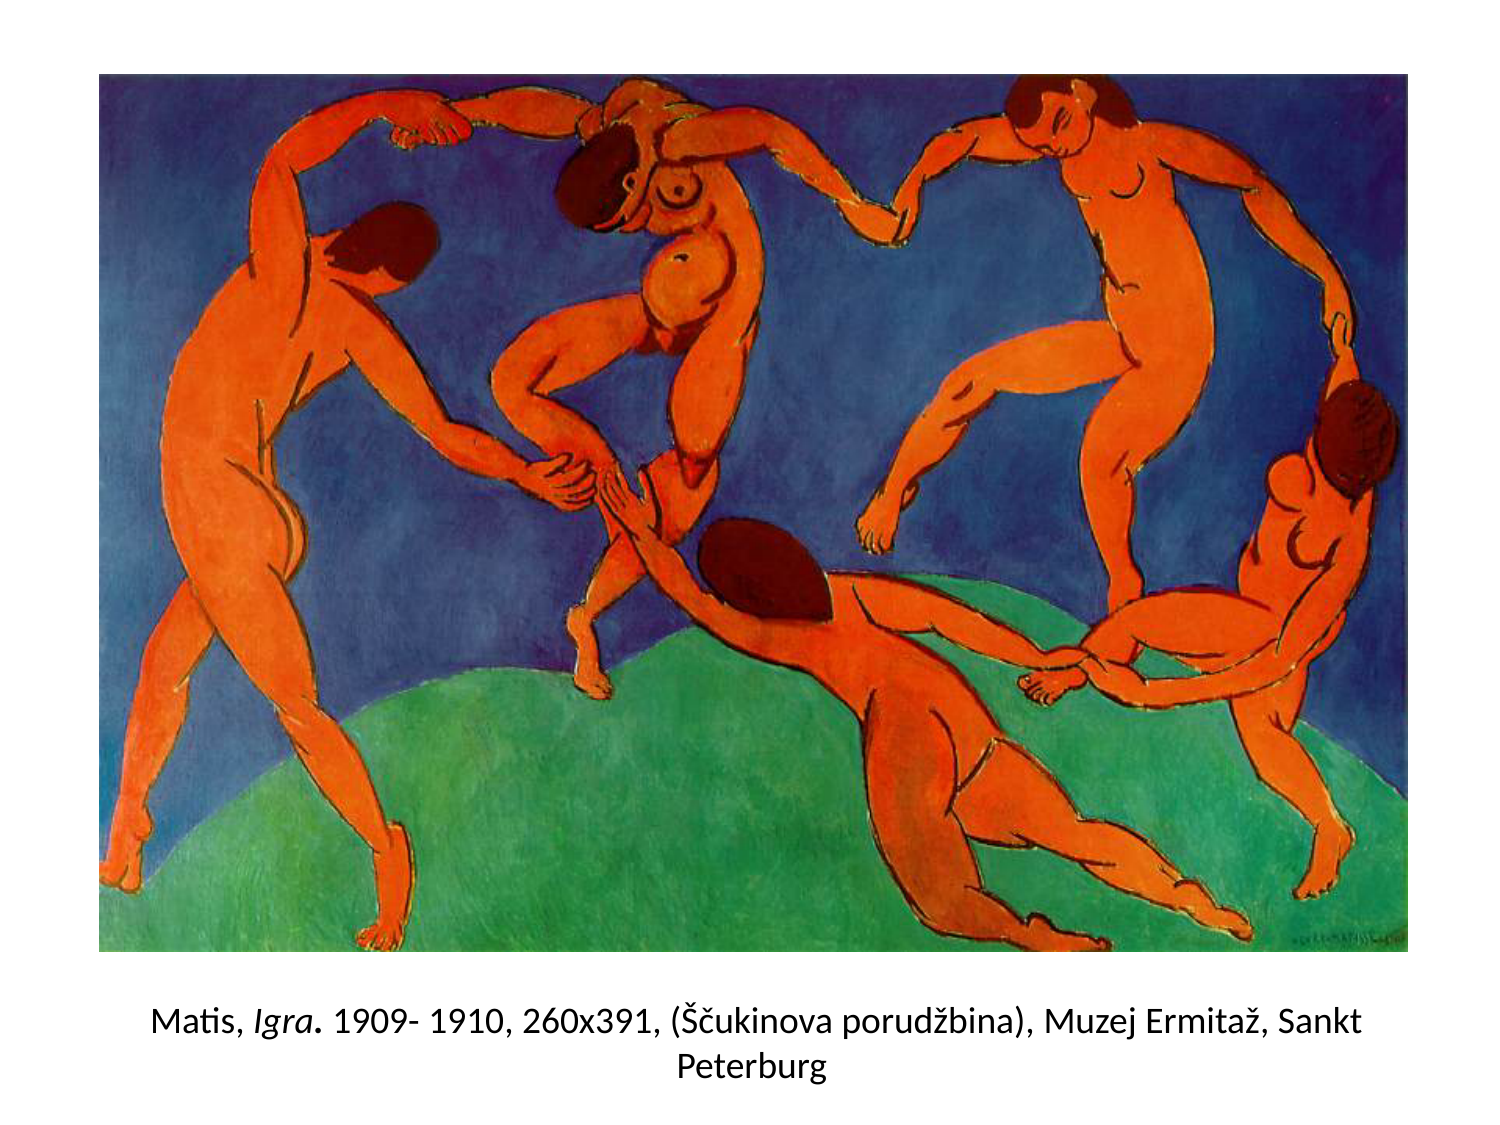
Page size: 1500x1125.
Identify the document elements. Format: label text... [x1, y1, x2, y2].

text_box Matis, Igra. 1909- 1910, 260x391, (Ščukinova porudžbina), Muzej Ermitaž, Sankt Peterburg [87, 988, 1425, 1093]
picture [99, 74, 1408, 952]
